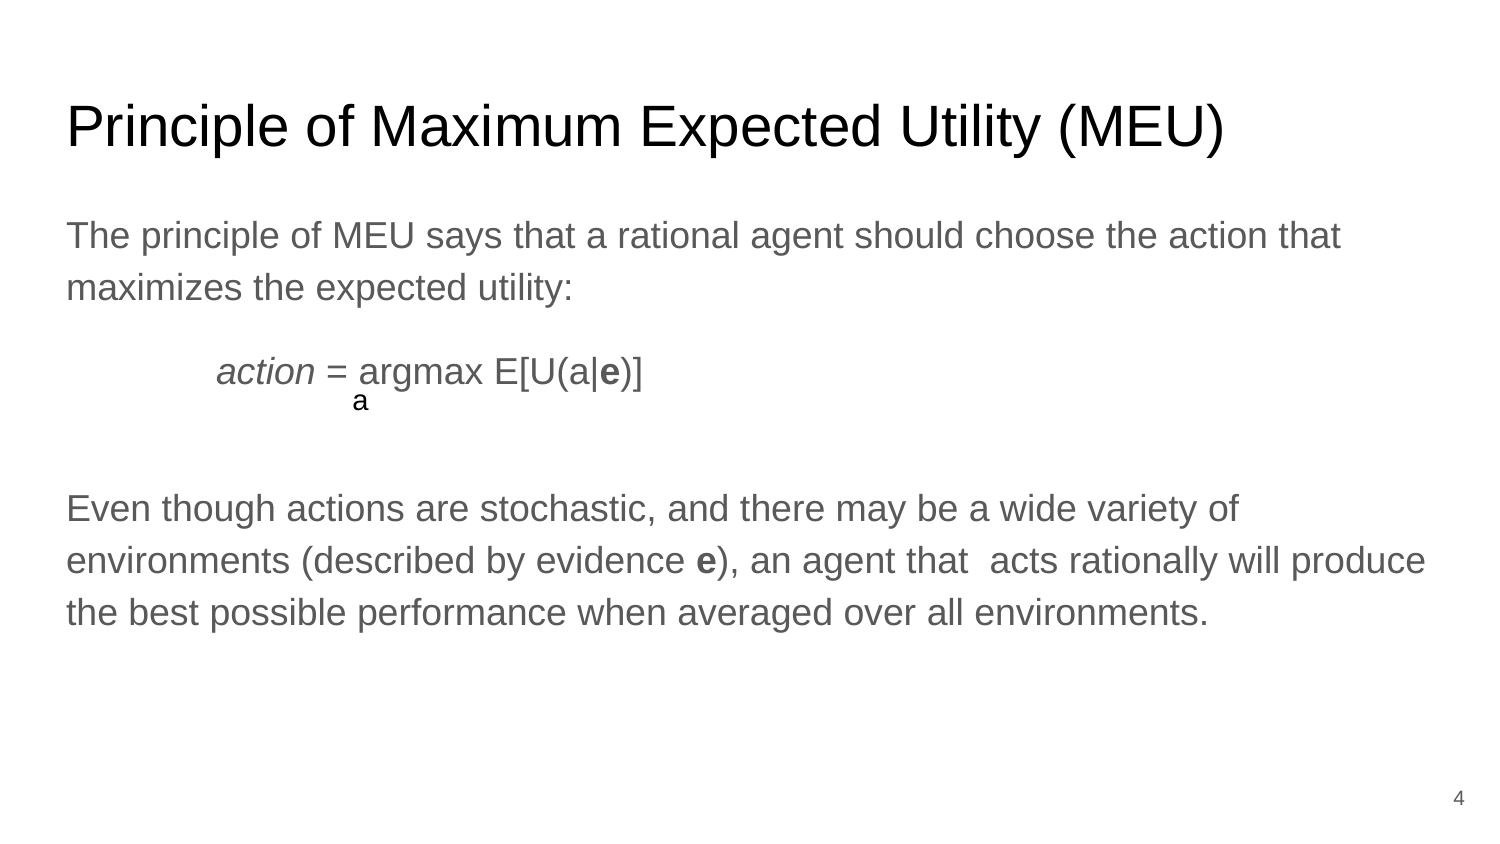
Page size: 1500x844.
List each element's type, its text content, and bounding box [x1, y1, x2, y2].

title Principle of Maximum Expected Utility (MEU) [51, 72, 1449, 167]
slide_number ‹#› [1389, 764, 1480, 830]
text_box a [330, 365, 391, 421]
list The principle of MEU says that a rational agent should choose the action that maximizes the expected utility: action = argmax E[U(a|e)] Even though actions are stochastic, and there may be a wide variety of environments (described by evidence e), an agent that acts rationally will produce the best possible performance when averaged over all environments. [51, 189, 1449, 750]
